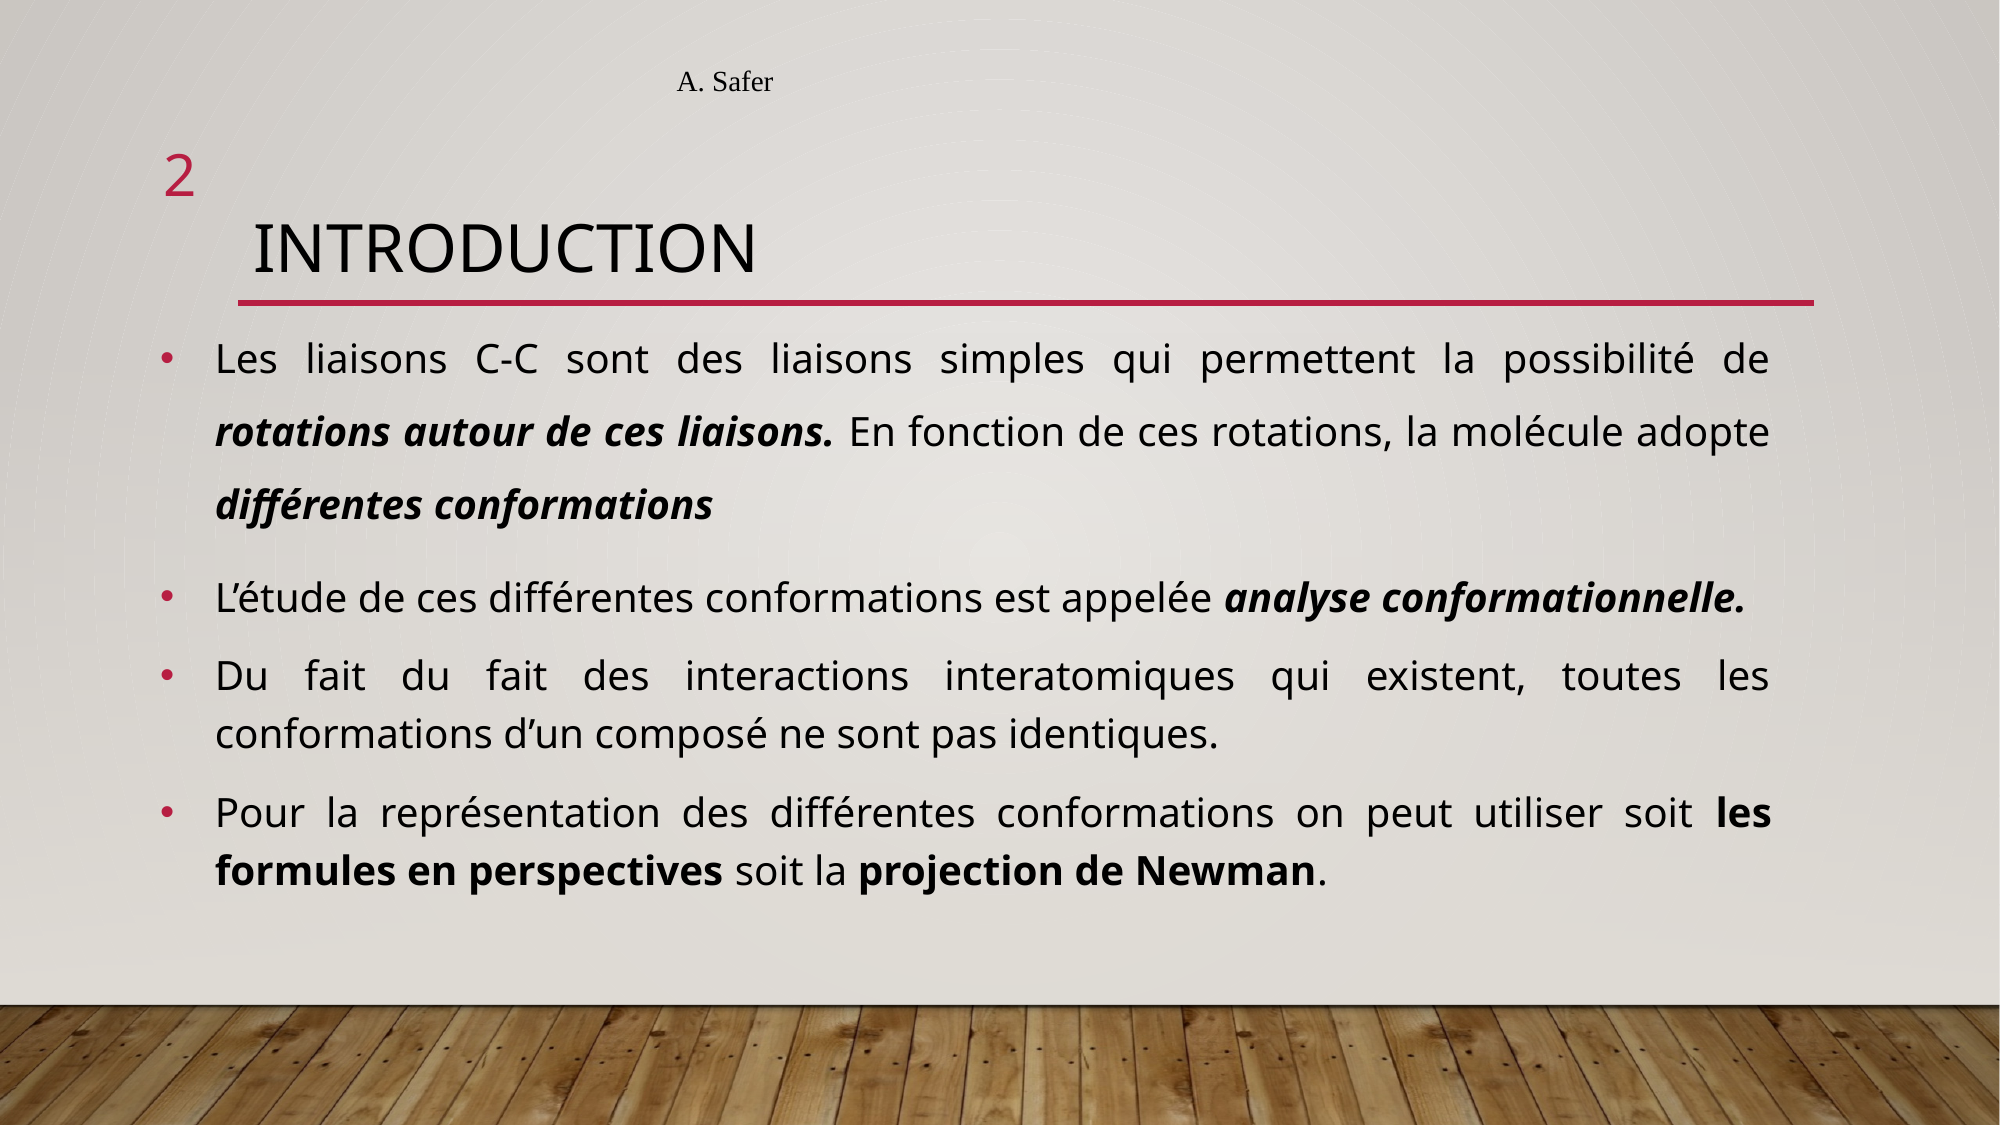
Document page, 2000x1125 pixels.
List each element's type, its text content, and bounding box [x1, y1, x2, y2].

list Les liaisons C-C sont des liaisons simples qui permettent la possibilité de rotations autour de ces liaisons. En fonction de ces rotations, la molécule adopte différentes conformations L’étude de ces différentes conformations est appelée analyse conformationnelle. Du fait du fait des interactions interatomiques qui existent, toutes les conformations d’un composé ne sont pas identiques. Pour la représentation des différentes conformations on peut utiliser soit les formules en perspectives soit la projection de Newman. [145, 301, 1788, 928]
slide_number 2 [78, 131, 212, 214]
picture [0, 1005, 2000, 1125]
title Introduction [238, 207, 1813, 380]
footer A. Safer [238, 54, 1212, 105]
